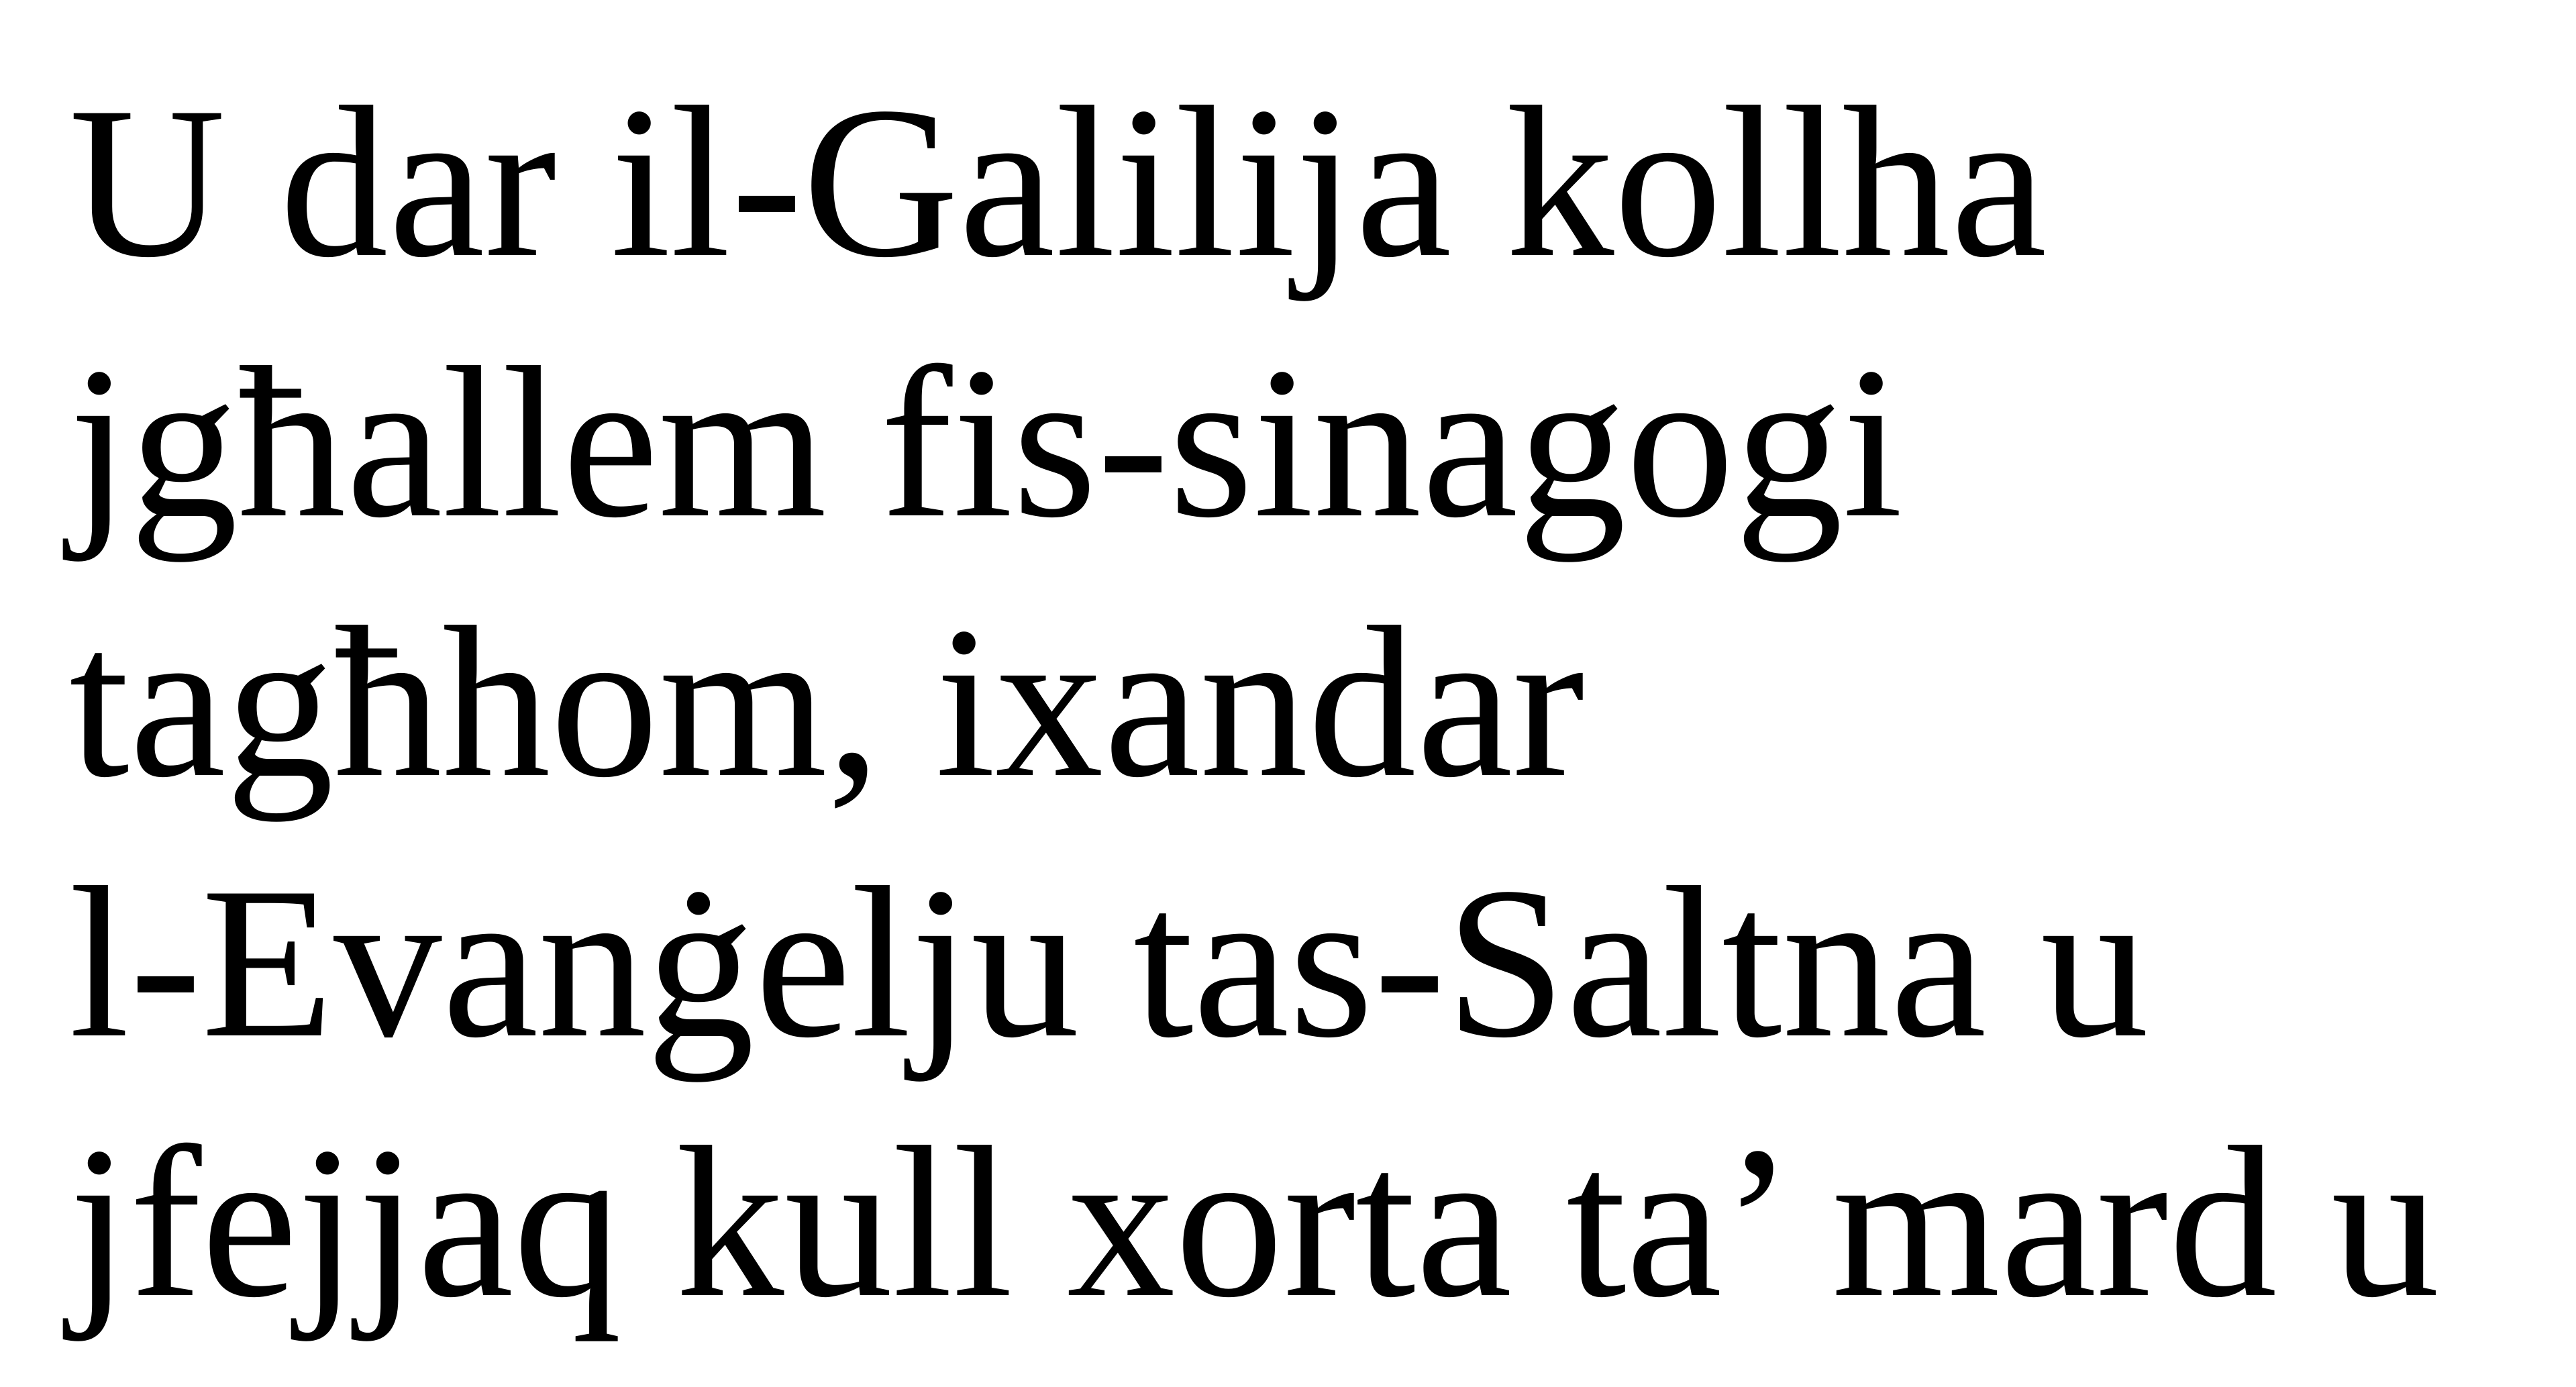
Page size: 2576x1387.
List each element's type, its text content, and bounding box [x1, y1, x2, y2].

text_box U dar il-Galilija kollha jgħallem fis-sinagogi tagħhom, ixandar l-Evanġelju tas-Saltna u jfejjaq kull xorta ta’ mard u [47, 28, 2528, 1350]
